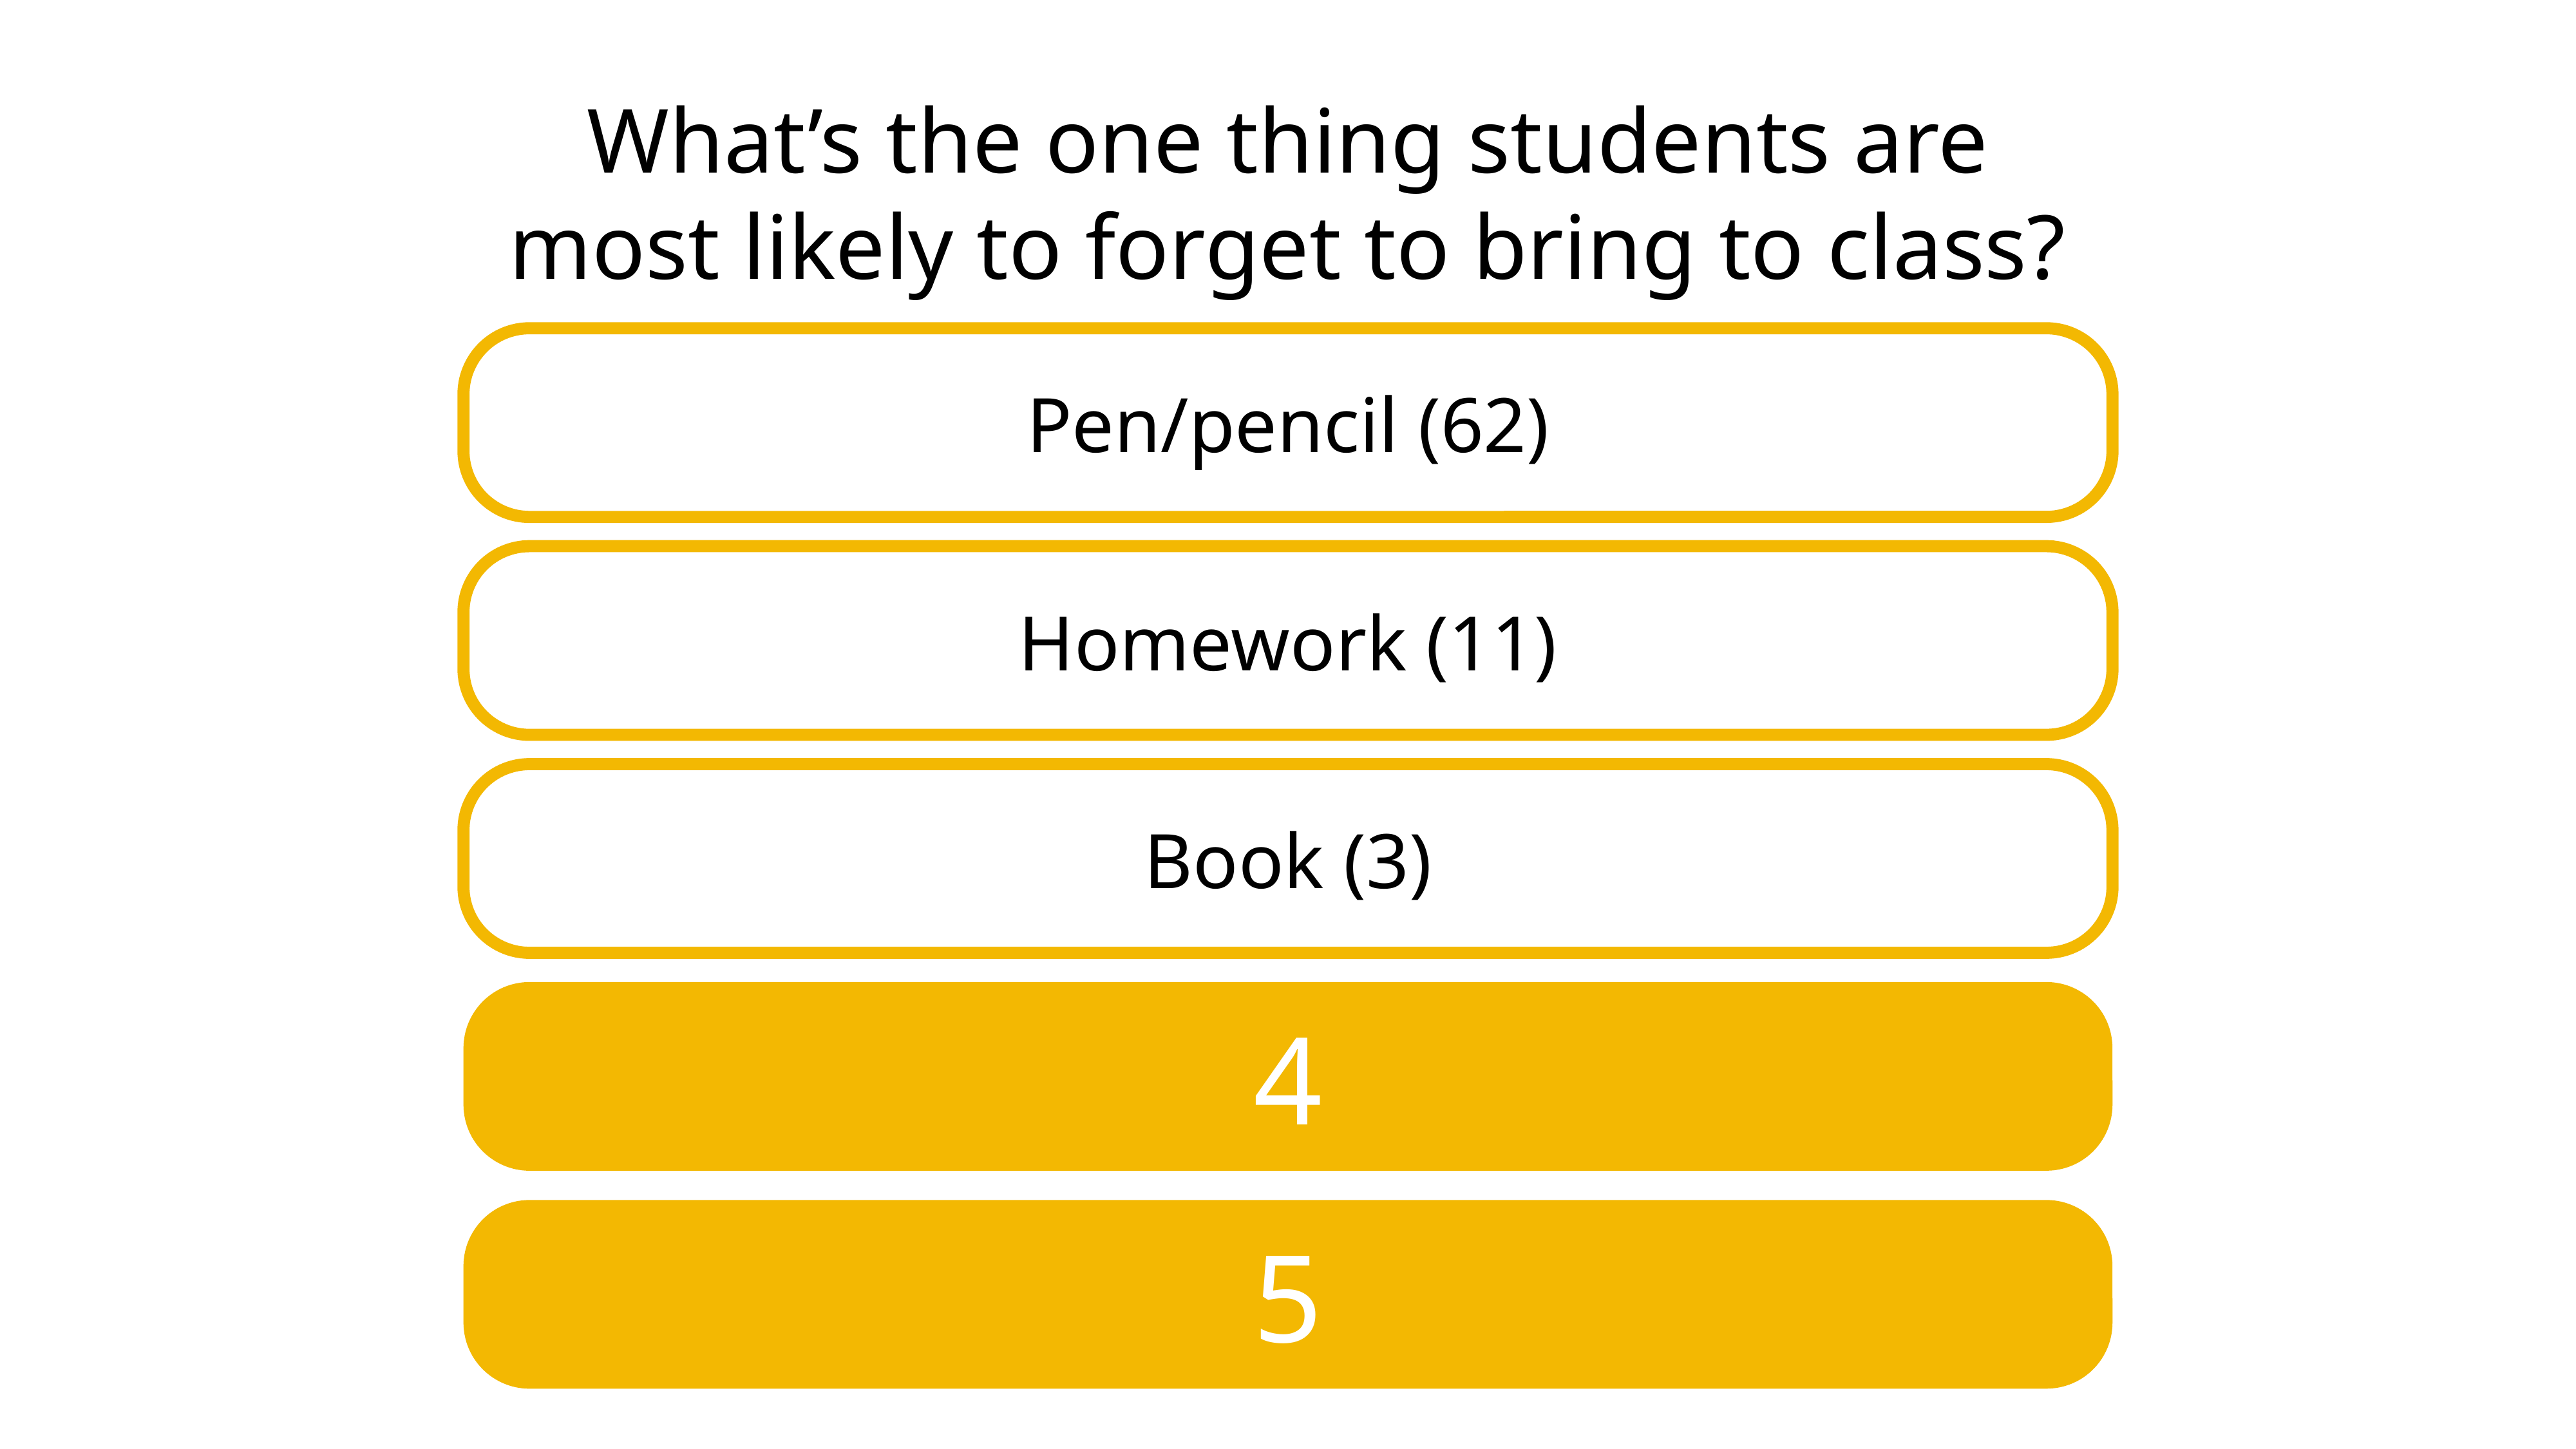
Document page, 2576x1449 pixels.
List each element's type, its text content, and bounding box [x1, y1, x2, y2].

text_box 5 [463, 1200, 2113, 1389]
text_box Pen/pencil (62) [463, 328, 2113, 517]
text_box Homework (11) [463, 546, 2113, 735]
text_box 4 [463, 981, 2113, 1171]
title What’s the one thing students are most likely to forget to bring to class? [463, 37, 2113, 343]
text_box Book (3) [463, 764, 2113, 953]
